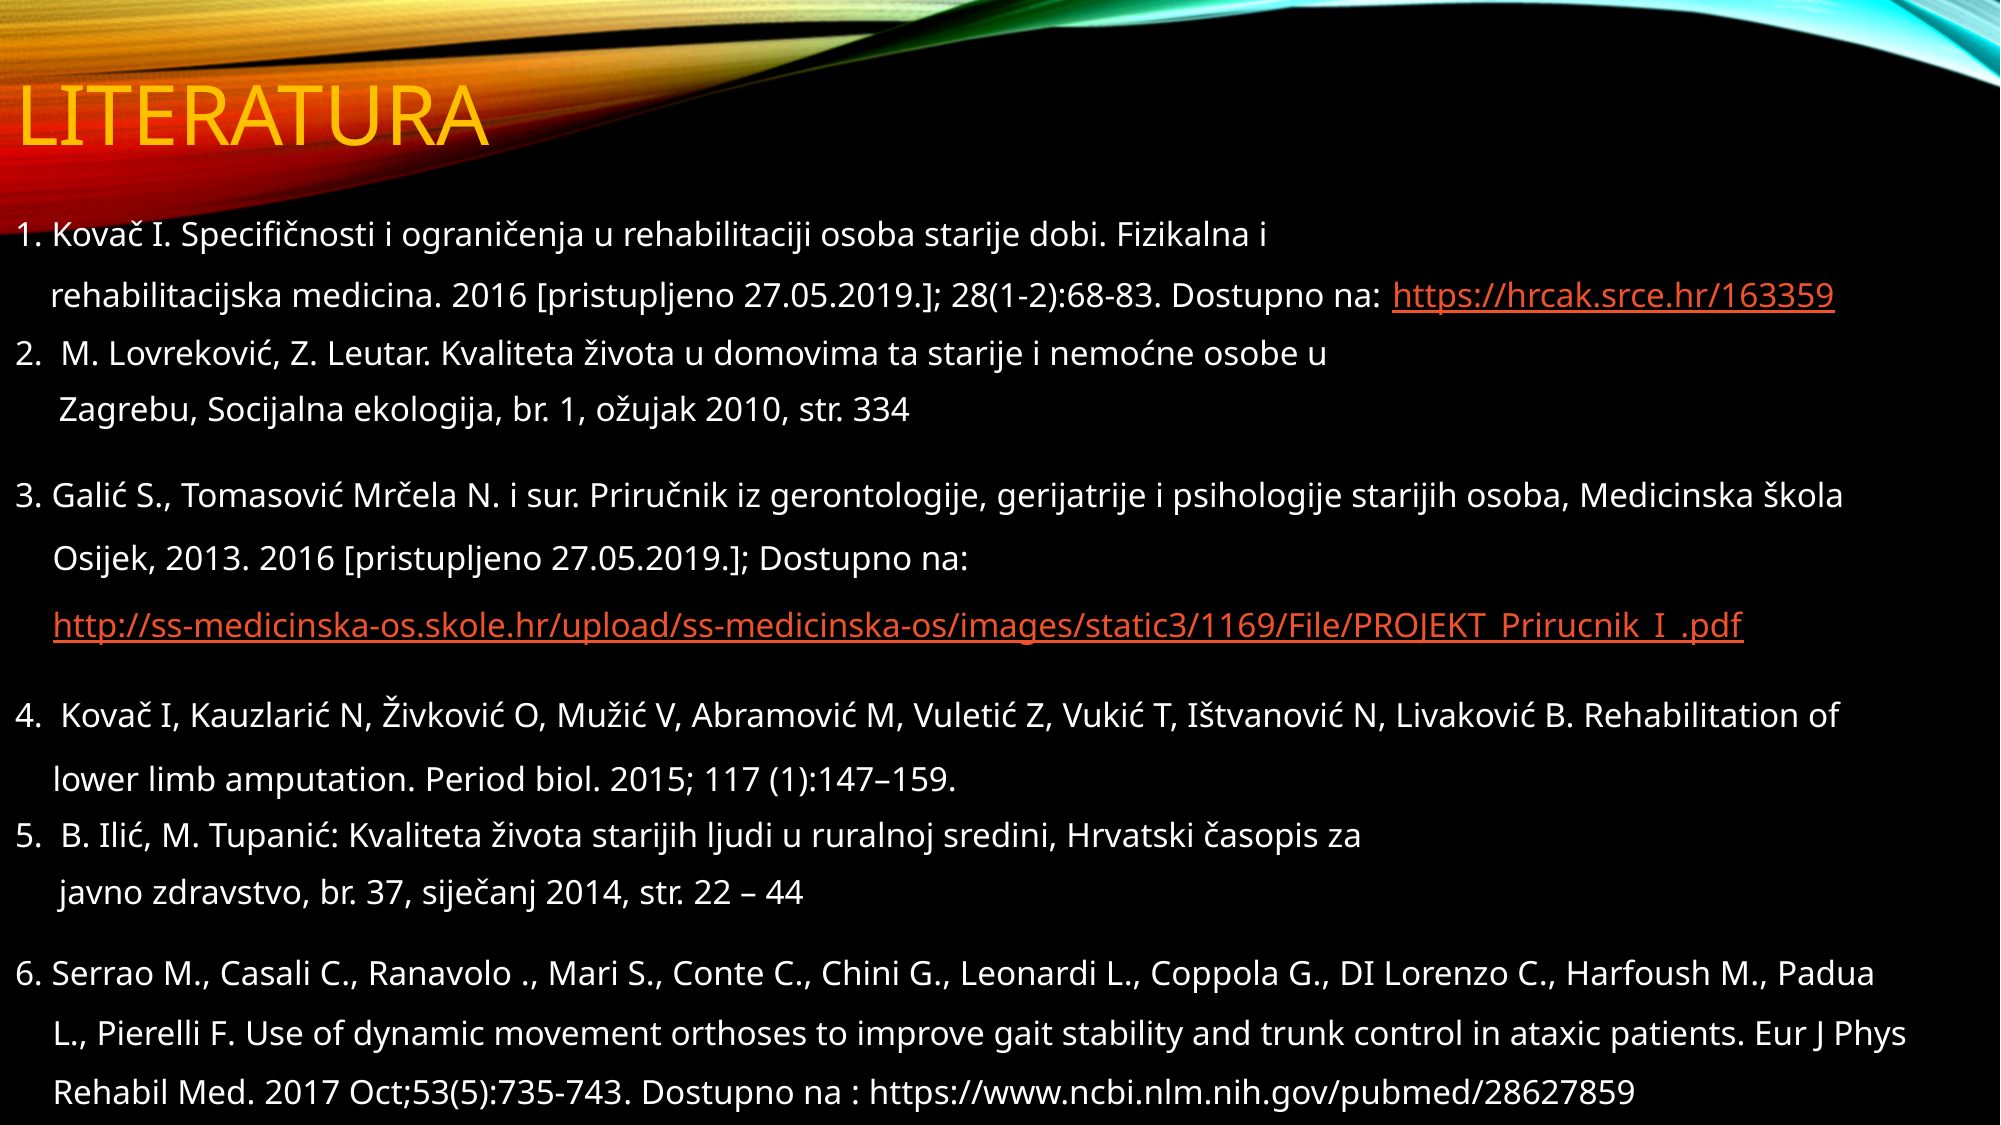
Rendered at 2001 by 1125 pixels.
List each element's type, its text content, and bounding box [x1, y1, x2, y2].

picture [0, 0, 2000, 237]
list 1. Kovač I. Specifičnosti i ograničenja u rehabilitaciji osoba starije dobi. Fizikalna i rehabilitacijska medicina. 2016 [pristupljeno 27.05.2019.]; 28(1-2):68-83. Dostupno na: https://hrcak.srce.hr/163359 2. M. Lovreković, Z. Leutar. Kvaliteta života u domovima ta starije i nemoćne osobe u Zagrebu, Socijalna ekologija, br. 1, ožujak 2010, str. 334 3. Galić S., Tomasović Mrčela N. i sur. Priručnik iz gerontologije, gerijatrije i psihologije starijih osoba, Medicinska škola Osijek, 2013. 2016 [pristupljeno 27.05.2019.]; Dostupno na: http://ss-medicinska-os.skole.hr/upload/ss-medicinska-os/images/static3/1169/File/PROJEKT_Prirucnik_I_.pdf 4. Kovač I, Kauzlarić N, Živković O, Mužić V, Abramović M, Vuletić Z, Vukić T, Ištvanović N, Livaković B. Rehabilitation of lower limb amputation. Period biol. 2015; 117 (1):147–159. 5. B. Ilić, M. Tupanić: Kvaliteta života starijih ljudi u ruralnoj sredini, Hrvatski časopis za javno zdravstvo, br. 37, siječanj 2014, str. 22 – 44 6. Serrao M., Casali C., Ranavolo ., Mari S., Conte C., Chini G., Leonardi L., Coppola G., DI Lorenzo C., Harfoush M., Padua L., Pierelli F. Use of dynamic movement orthoses to improve gait stability and trunk control in ataxic patients. Eur J Phys Rehabil Med. 2017 Oct;53(5):735-743. Dostupno na : https://www.ncbi.nlm.nih.gov/pubmed/28627859 [0, 210, 1931, 1125]
title Literatura [0, 30, 1041, 207]
